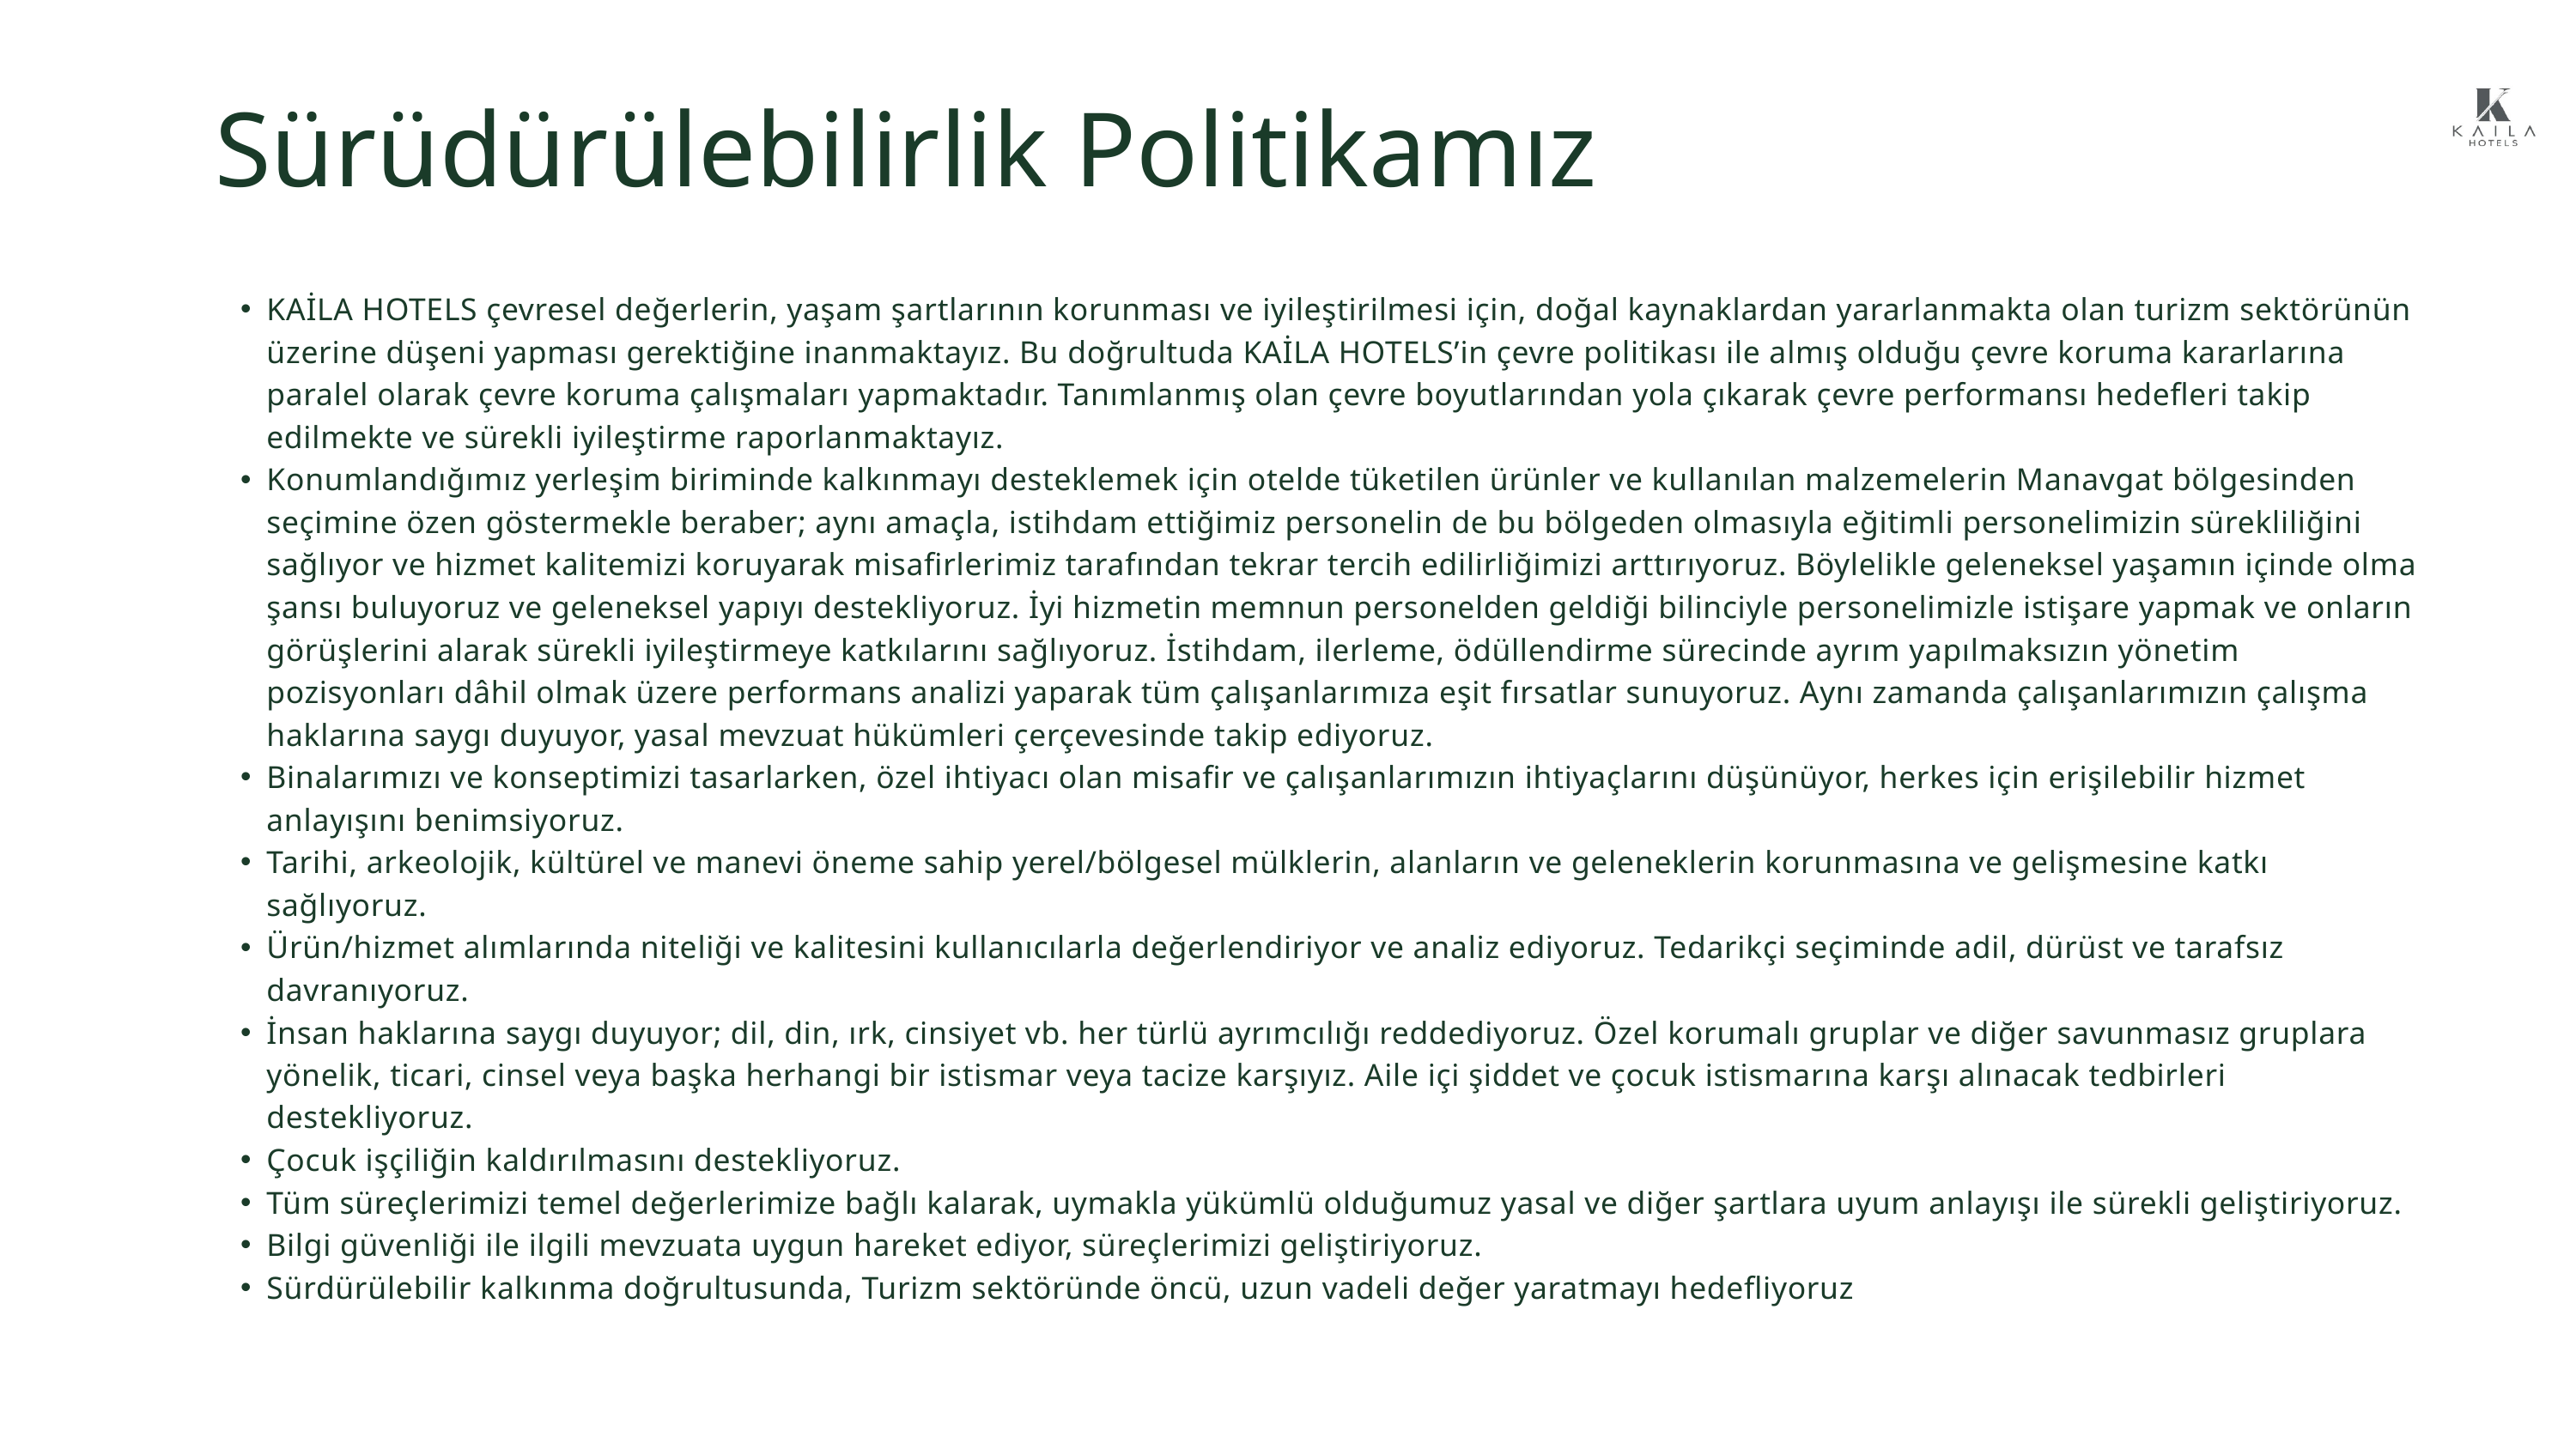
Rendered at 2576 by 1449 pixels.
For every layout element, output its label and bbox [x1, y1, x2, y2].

text_box [214, 75, 2432, 1373]
picture [2445, 80, 2539, 161]
